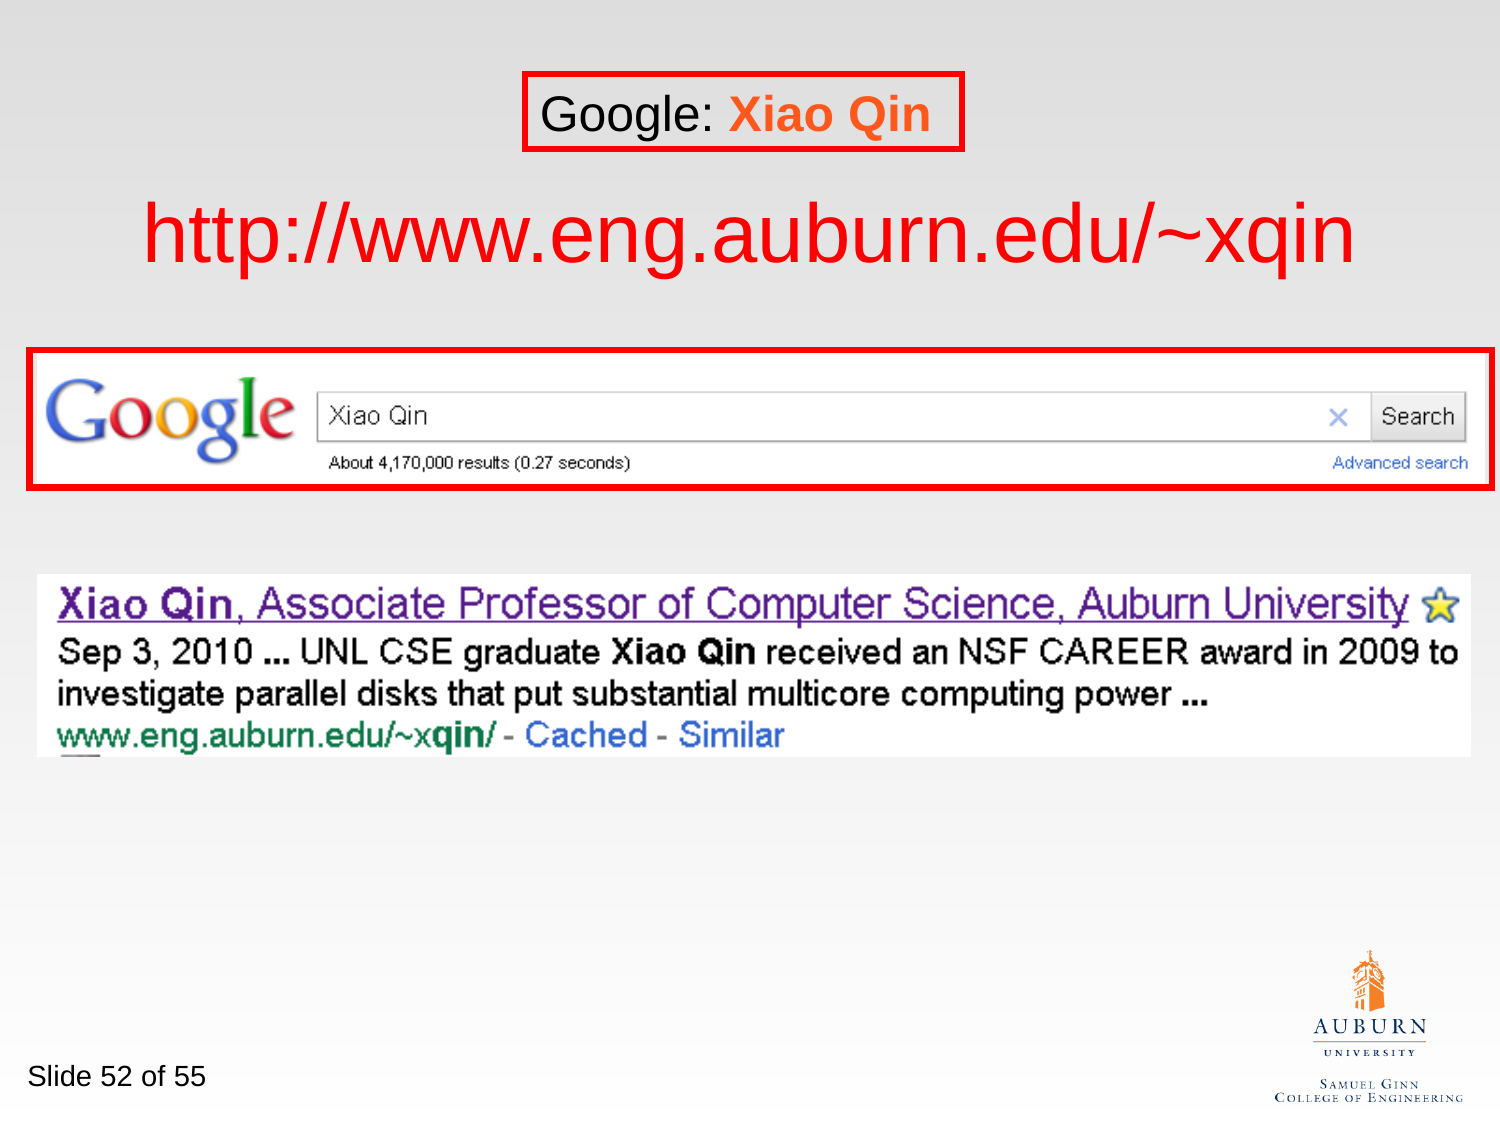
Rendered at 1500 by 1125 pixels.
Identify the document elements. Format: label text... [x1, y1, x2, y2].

picture [1275, 950, 1463, 1102]
text_box http://www.eng.auburn.edu/~xqin [74, 95, 1425, 348]
text_box [29, 349, 36, 488]
text_box [1485, 349, 1492, 488]
picture [37, 349, 1485, 488]
text_box Google: Xiao Qin [524, 74, 963, 149]
picture [37, 574, 1471, 757]
